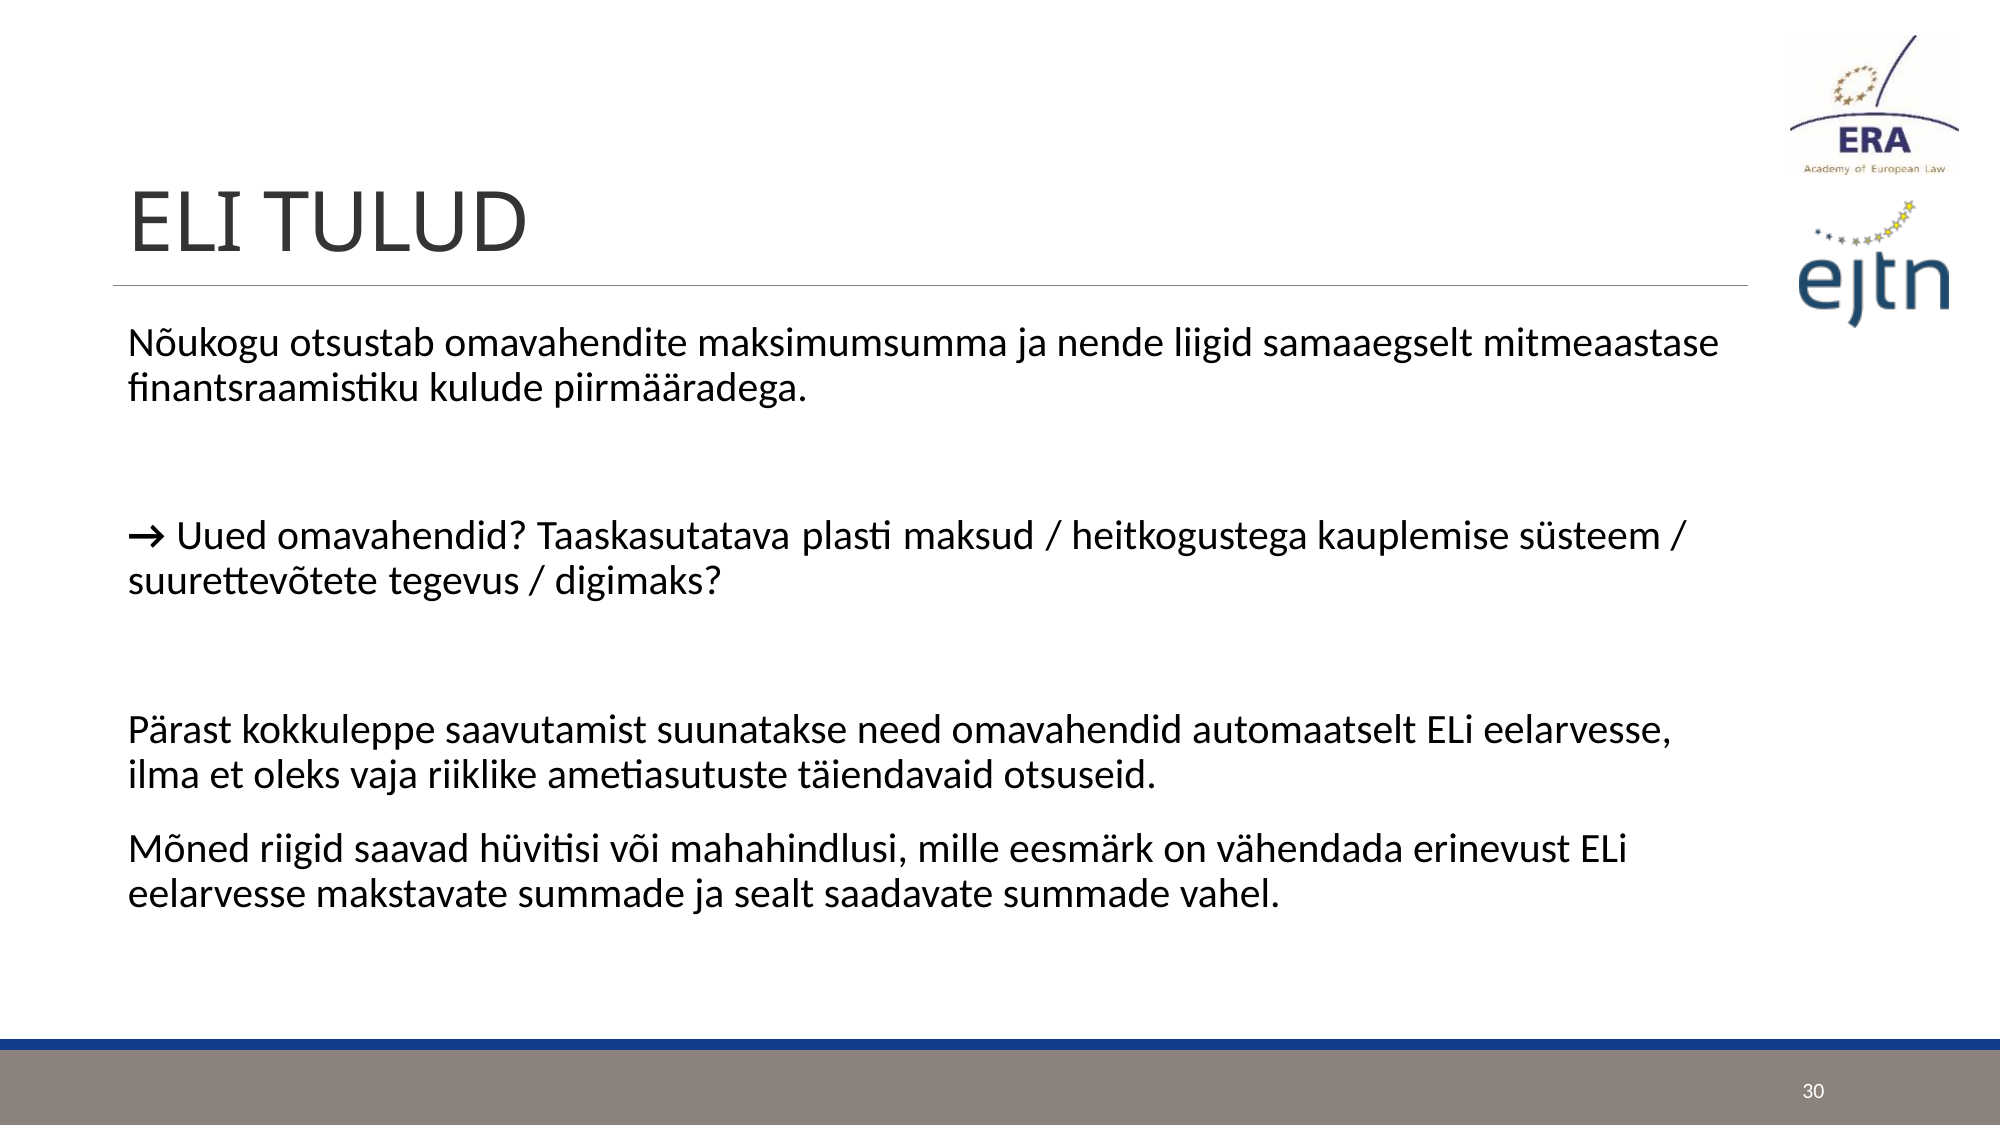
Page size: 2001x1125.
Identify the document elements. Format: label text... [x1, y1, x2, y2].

list Nõukogu otsustab omavahendite maksimumsumma ja nende liigid samaaegselt mitmeaastase finantsraamistiku kulude piirmääradega. → Uued omavahendid? Taaskasutatava plasti maksud / heitkogustega kauplemise süsteem / suurettevõtete tegevus / digimaks? Pärast kokkuleppe saavutamist suunatakse need omavahendid automaatselt ELi eelarvesse, ilma et oleks vaja riiklike ametiasutuste täiendavaid otsuseid. Mõned riigid saavad hüvitisi või ⁠mahahindlusi⁠, mille eesmärk on vähendada erinevust ELi eelarvesse makstavate summade ja sealt saadavate summade vahel. [112, 312, 1748, 1013]
slide_number 30 [1624, 1059, 1840, 1120]
picture [1790, 35, 1959, 175]
title ELI TULUD [112, 38, 1748, 277]
picture [1799, 199, 1949, 328]
